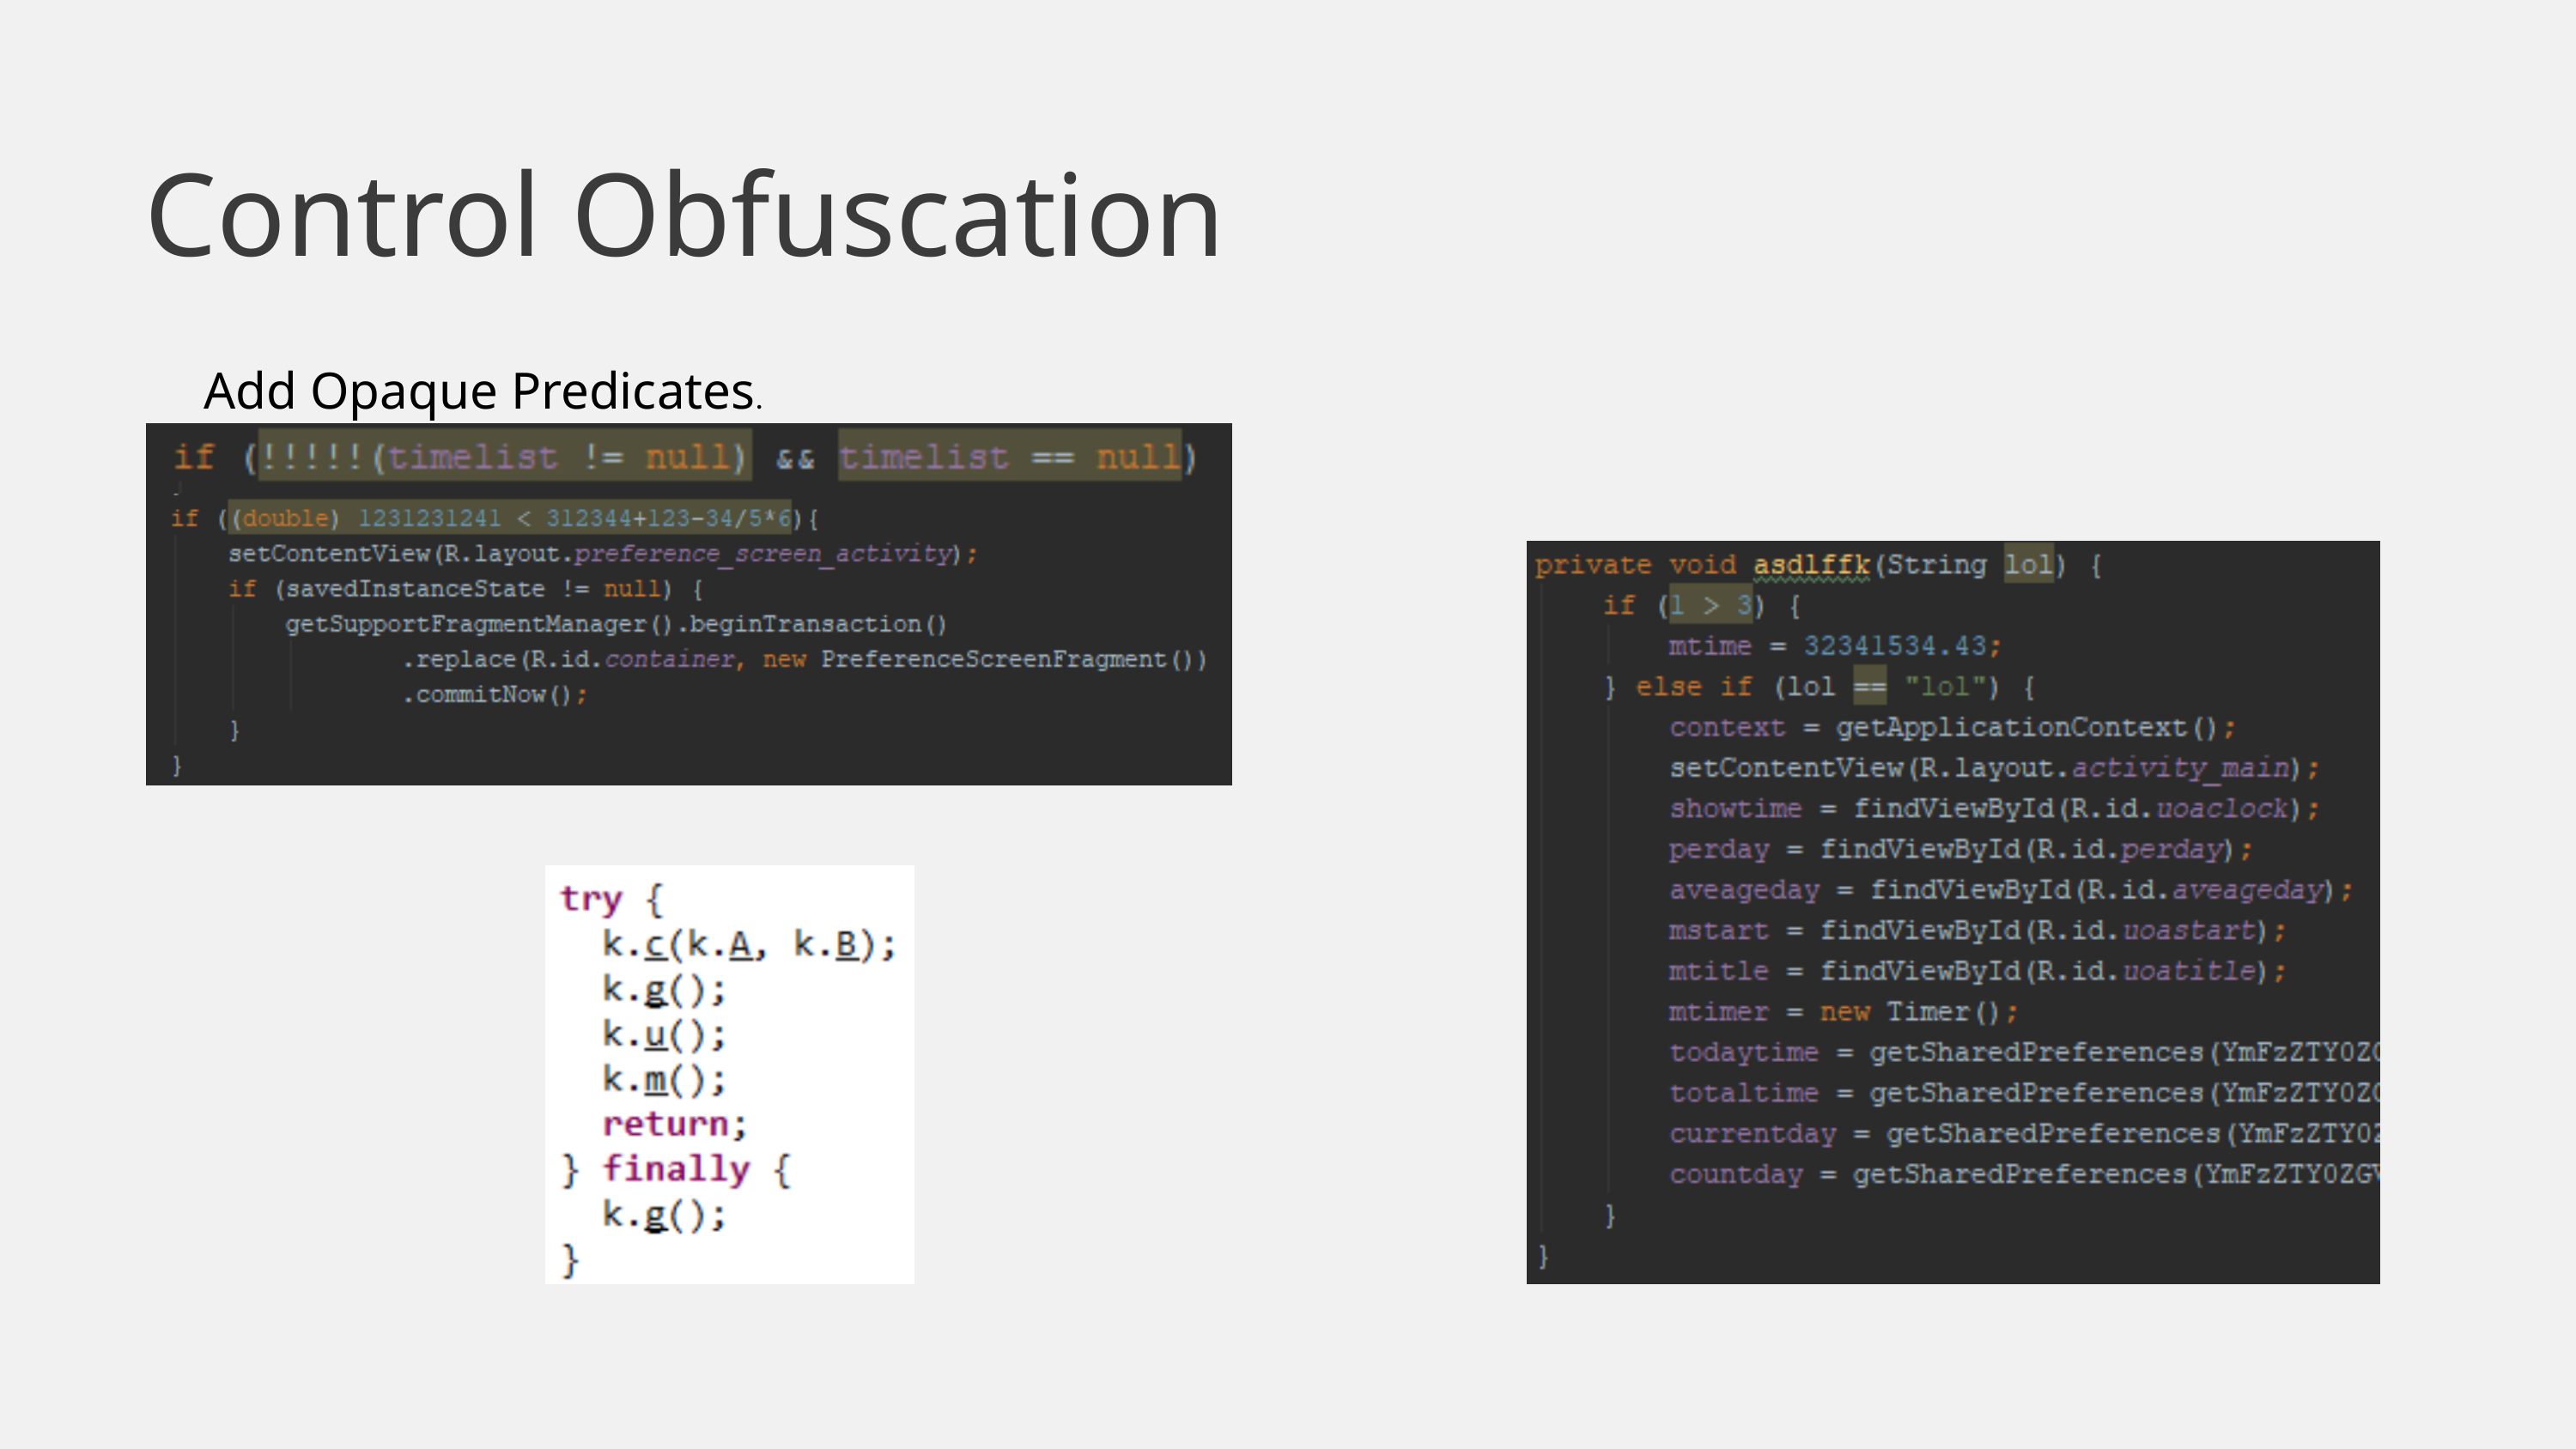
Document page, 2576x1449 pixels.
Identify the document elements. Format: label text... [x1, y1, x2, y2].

text_box Add Opaque Predicates. [204, 349, 914, 419]
picture [146, 423, 1232, 785]
picture [1526, 541, 2380, 1284]
text_box Control Obfuscation [144, 153, 1523, 279]
picture [545, 864, 914, 1284]
